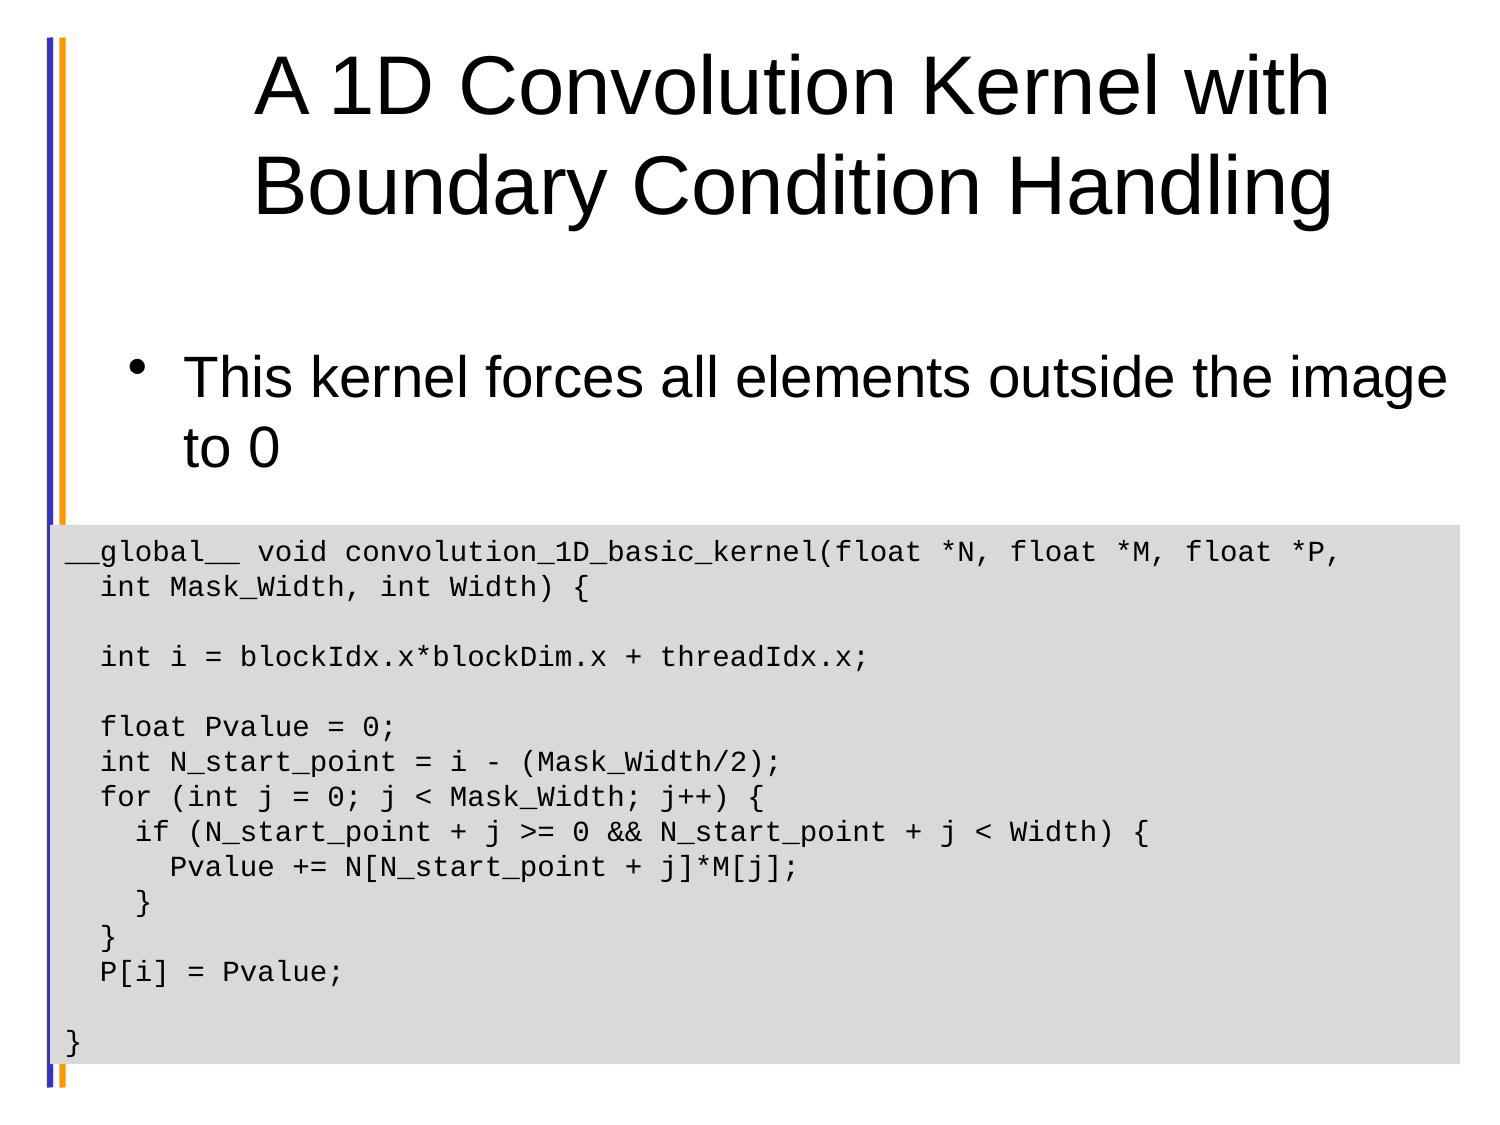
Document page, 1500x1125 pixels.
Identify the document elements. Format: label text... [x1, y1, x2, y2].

text_box __global__ void convolution_1D_basic_kernel(float *N, float *M, float *P, int Mask_Width, int Width) { int i = blockIdx.x*blockDim.x + threadIdx.x; float Pvalue = 0; int N_start_point = i - (Mask_Width/2); for (int j = 0; j < Mask_Width; j++) { if (N_start_point + j >= 0 && N_start_point + j < Width) { Pvalue += N[N_start_point + j]*M[j]; } } P[i] = Pvalue; } [50, 524, 1461, 1065]
list This kernel forces all elements outside the image to 0 [112, 249, 1475, 613]
title A 1D Convolution Kernel with Boundary Condition Handling [112, 37, 1475, 225]
